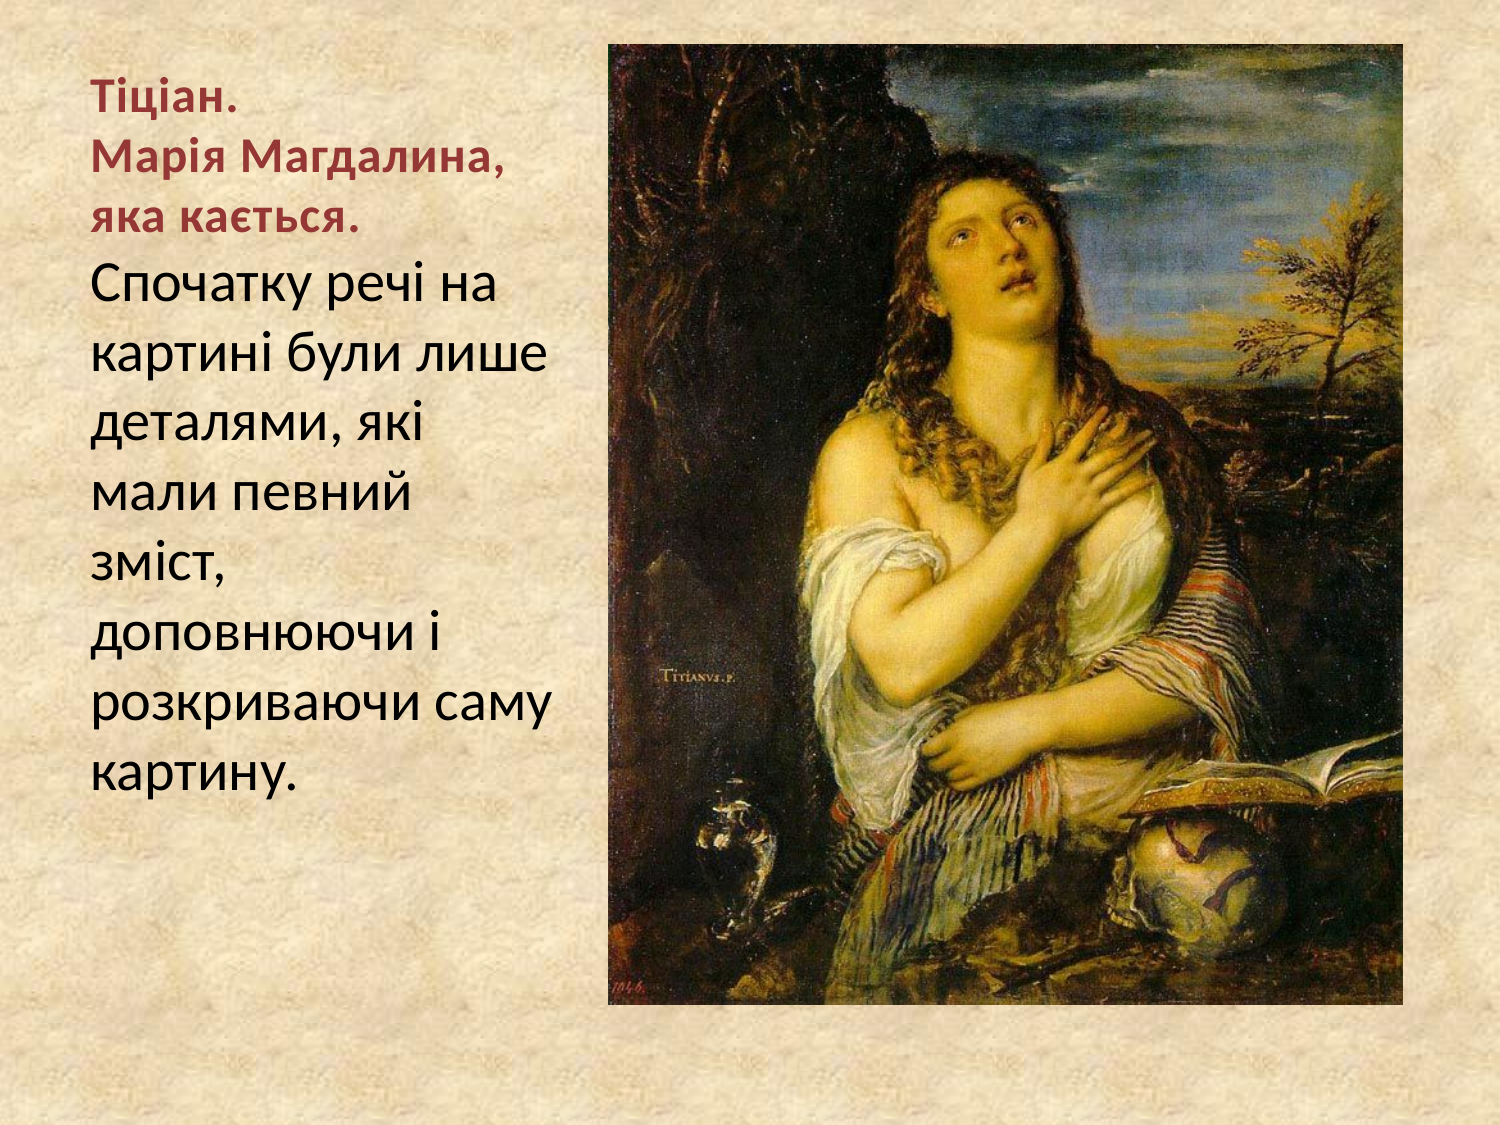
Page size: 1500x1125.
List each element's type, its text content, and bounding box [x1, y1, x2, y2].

title Тіціан. Марія Магдалина, яка кається. [75, 44, 569, 235]
picture [0, 0, 1500, 1125]
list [608, 44, 1403, 1006]
list Спочатку речі на картині були лише деталями, які мали певний зміст, доповнюючи і розкриваючи саму картину. [75, 235, 569, 1005]
